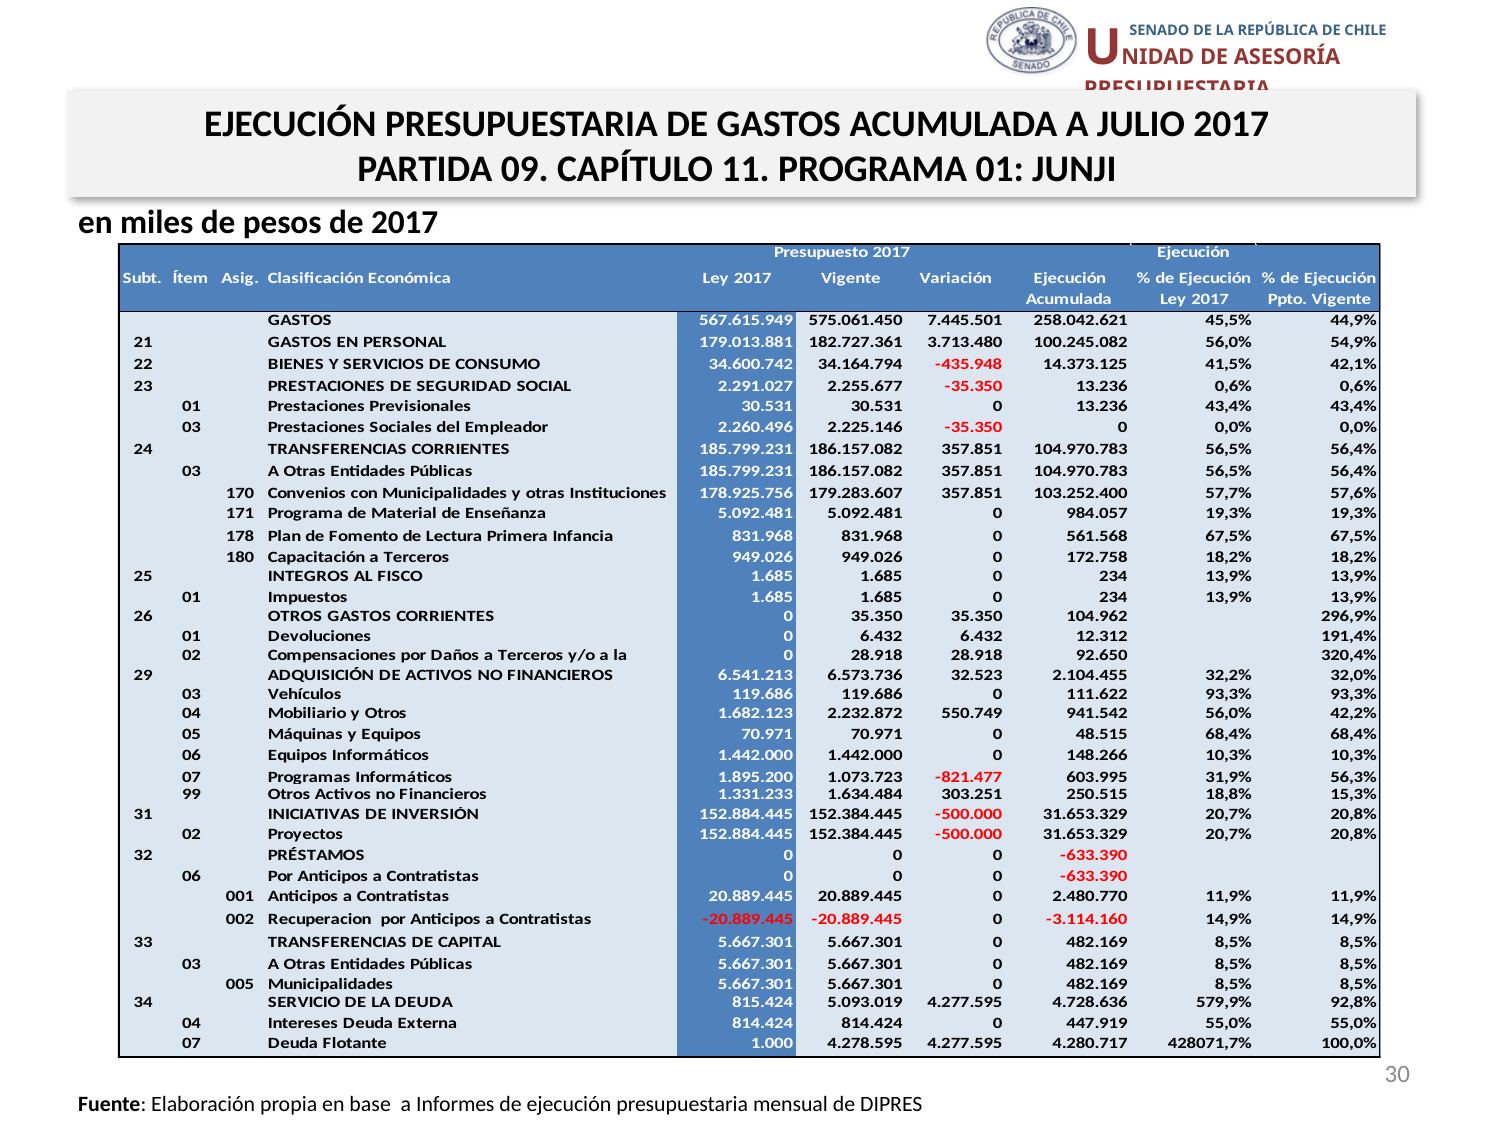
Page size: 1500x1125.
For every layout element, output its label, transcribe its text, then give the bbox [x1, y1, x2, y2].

picture [986, 7, 1079, 76]
text_box en miles de pesos de 2017 [63, 192, 1414, 268]
picture [117, 243, 1383, 1059]
text_box EJECUCIÓN PRESUPUESTARIA DE GASTOS ACUMULADA A JULIO 2017 PARTIDA 09. CAPÍTULO 11. PROGRAMA 01: JUNJI [67, 90, 1415, 197]
footer Fuente: Elaboración propia en base a Informes de ejecución presupuestaria mensual de DIPRES [63, 1082, 1428, 1119]
slide_number 30 [1074, 1042, 1425, 1103]
